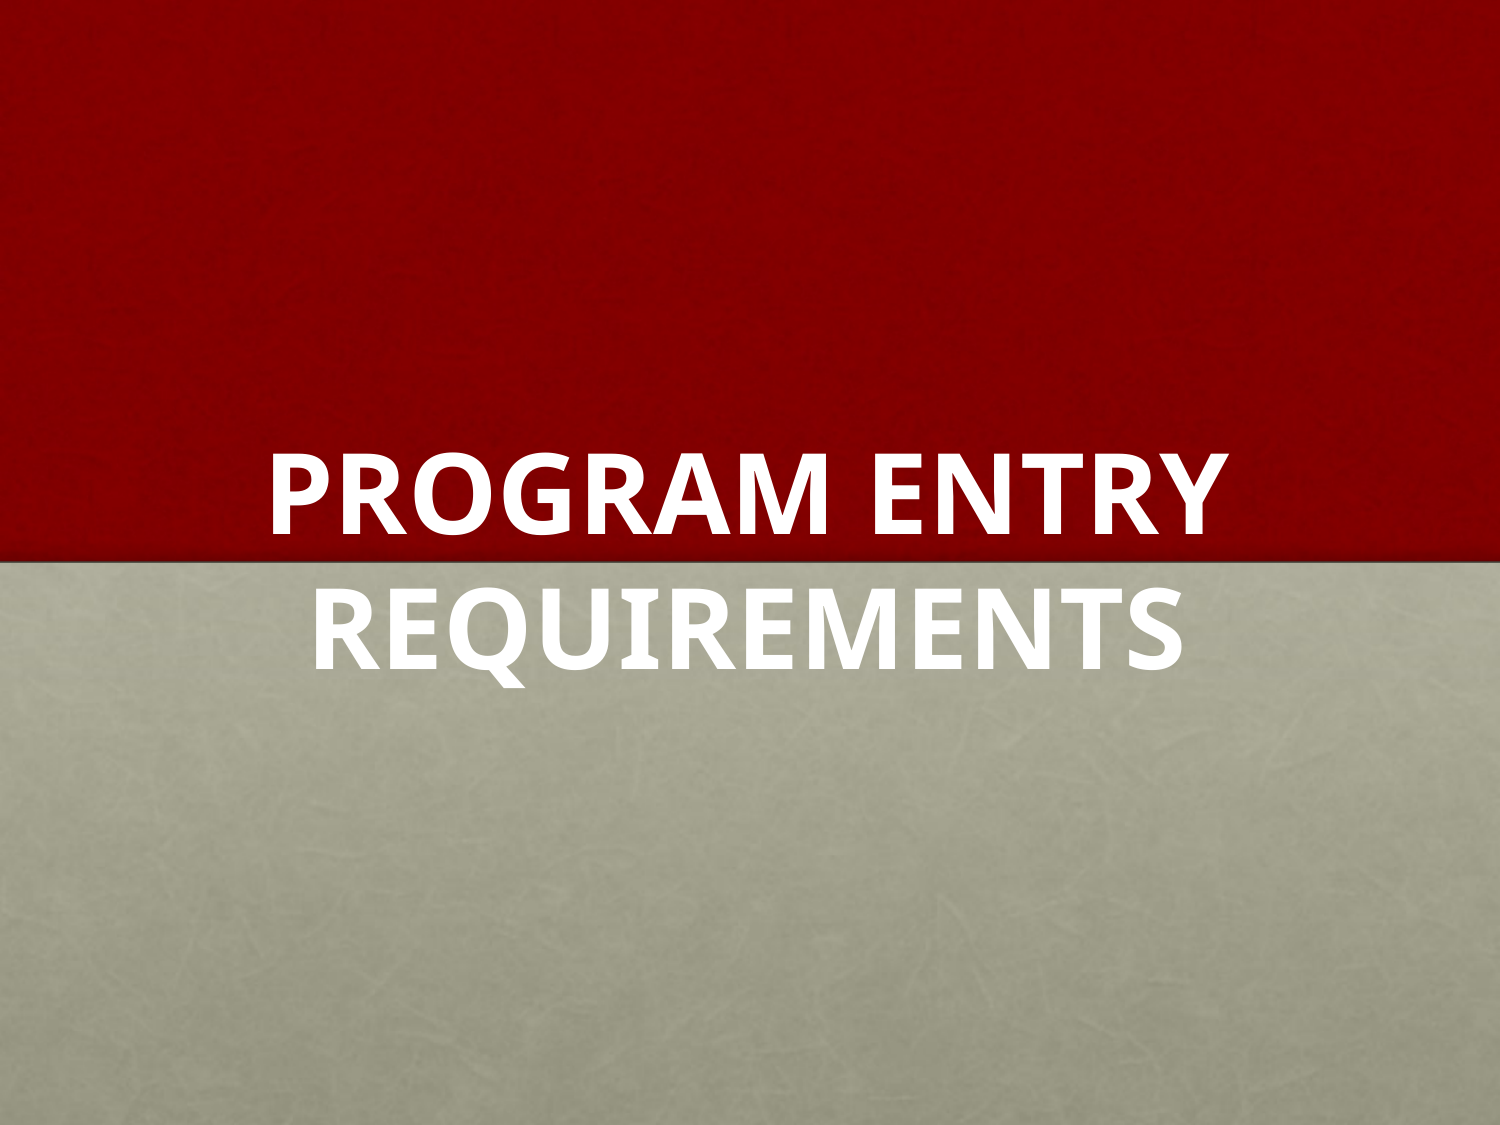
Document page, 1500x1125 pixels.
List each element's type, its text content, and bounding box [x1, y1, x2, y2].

title PROGRAM ENTRY REQUIREMENTS [137, 458, 1357, 700]
picture [0, 0, 1500, 1125]
